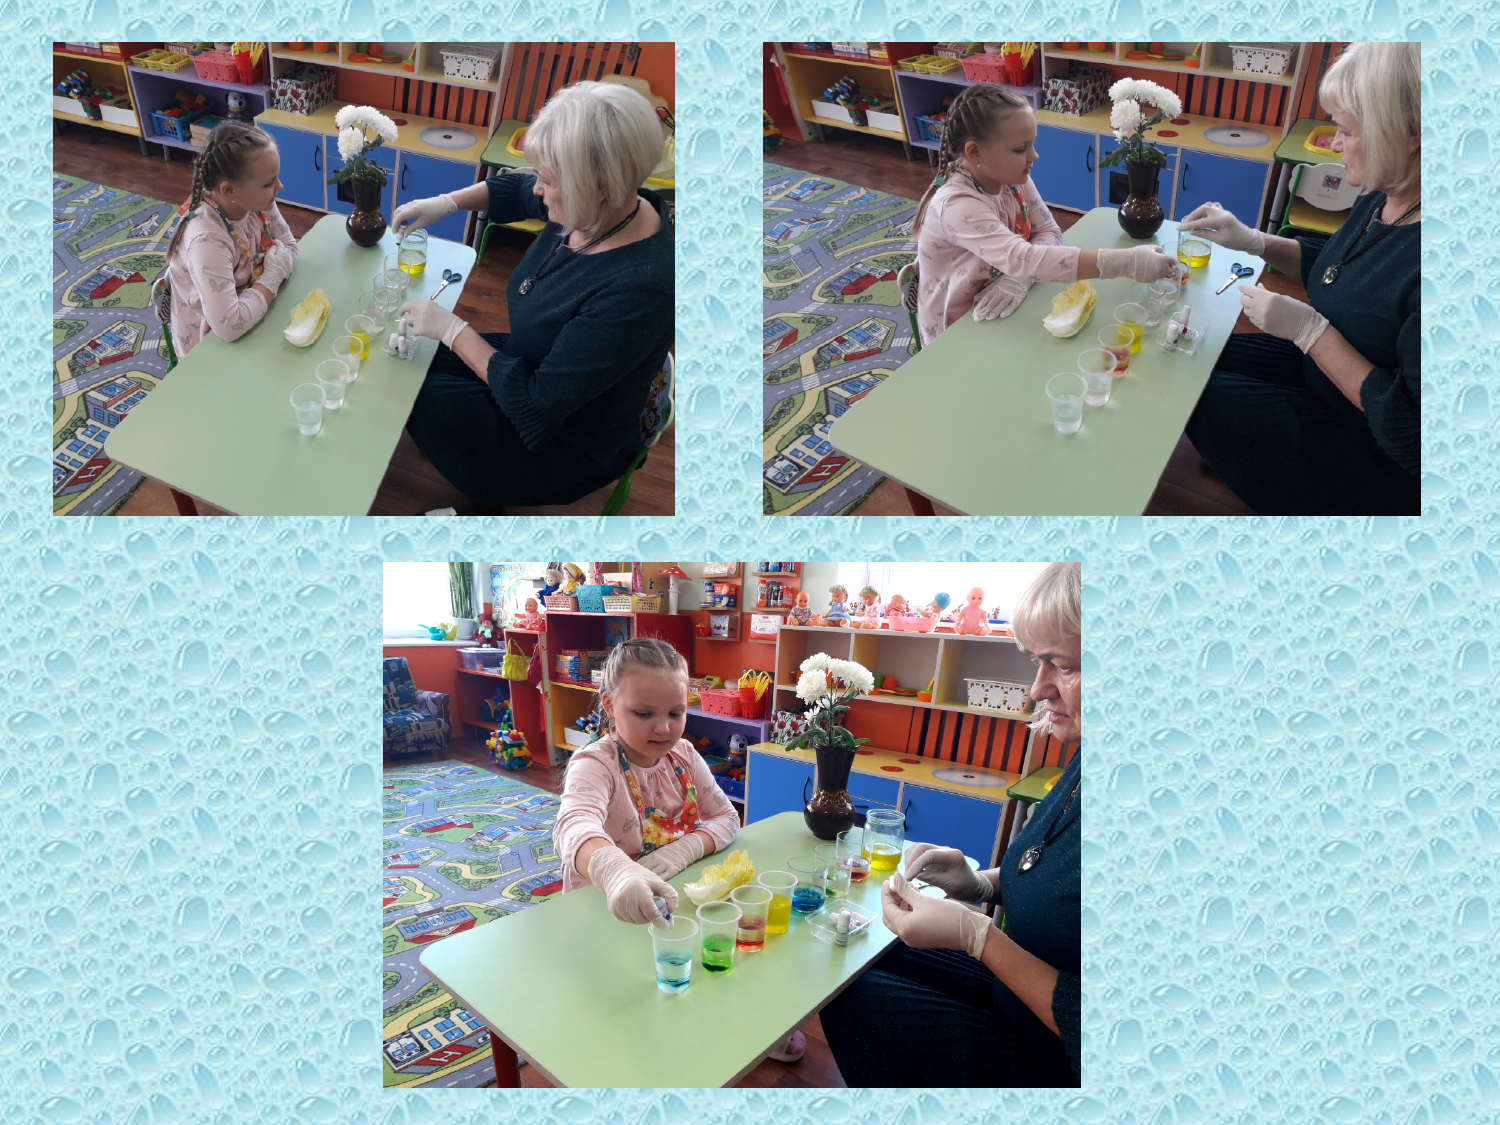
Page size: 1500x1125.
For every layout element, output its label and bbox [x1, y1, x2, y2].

picture [763, 42, 1421, 516]
picture [52, 42, 676, 516]
picture [383, 562, 1081, 1088]
